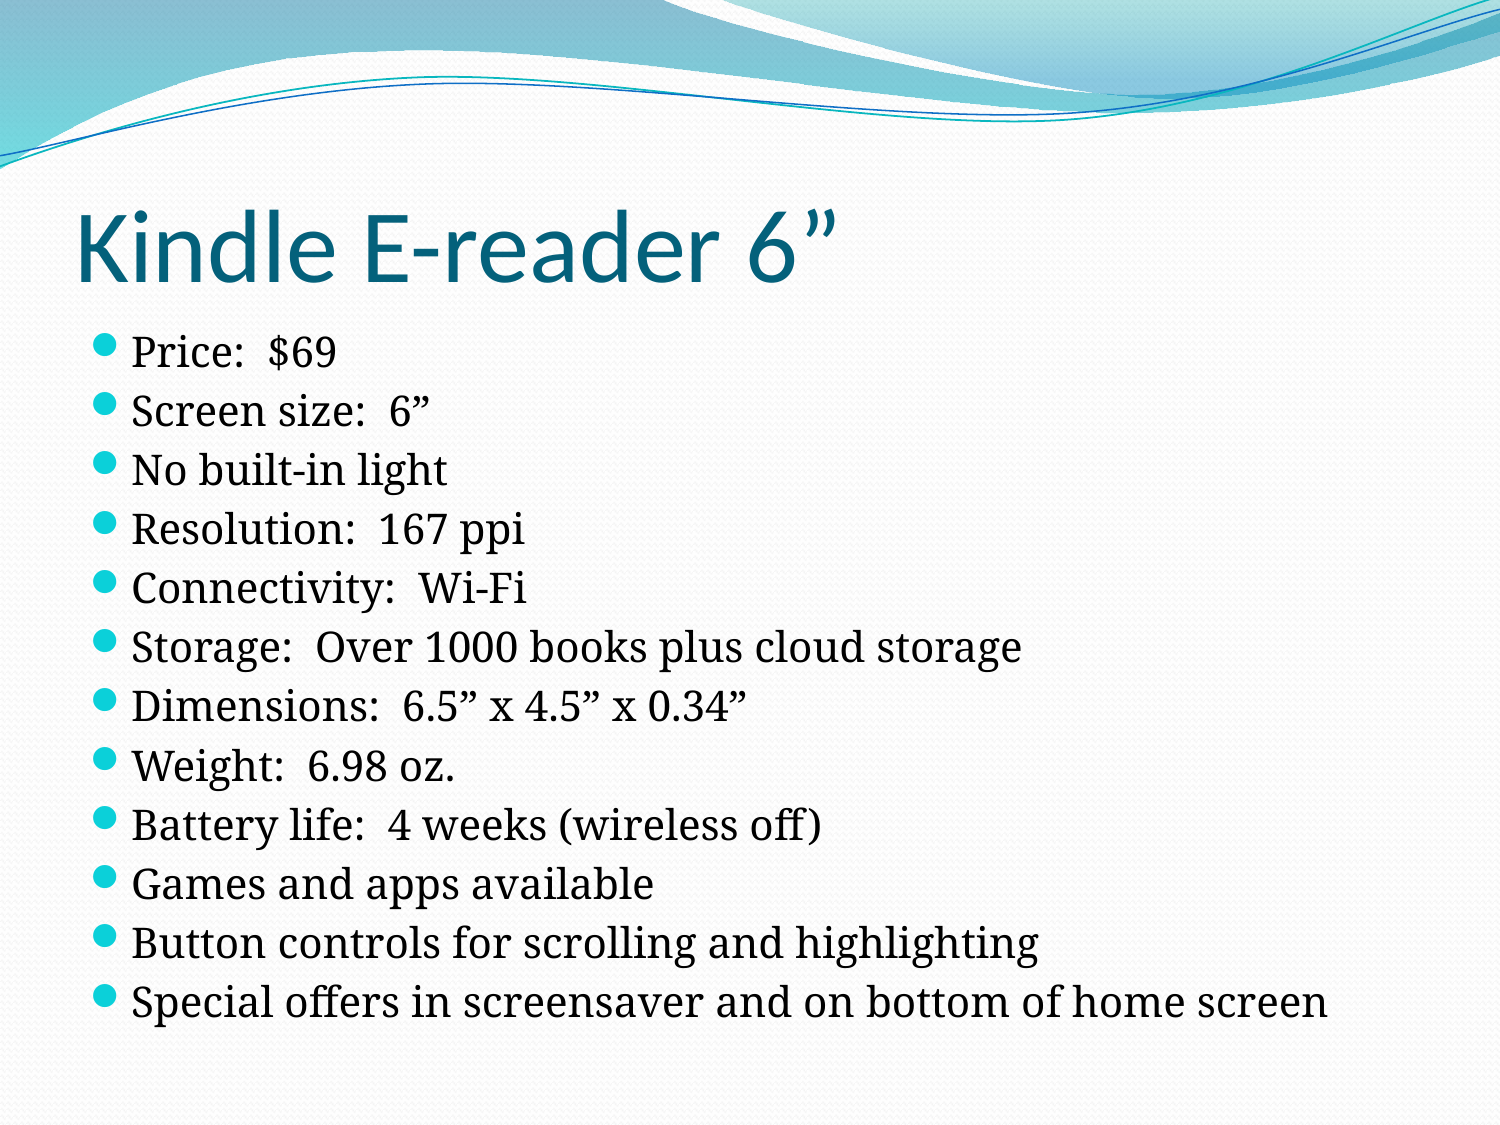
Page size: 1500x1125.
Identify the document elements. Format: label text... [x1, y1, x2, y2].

list Price: $69 Screen size: 6” No built-in light Resolution: 167 ppi Connectivity: Wi-Fi Storage: Over 1000 books plus cloud storage Dimensions: 6.5” x 4.5” x 0.34” Weight: 6.98 oz. Battery life: 4 weeks (wireless off) Games and apps available Button controls for scrolling and highlighting Special offers in screensaver and on bottom of home screen [75, 317, 1425, 1038]
title Kindle E-reader 6” [75, 115, 1425, 303]
